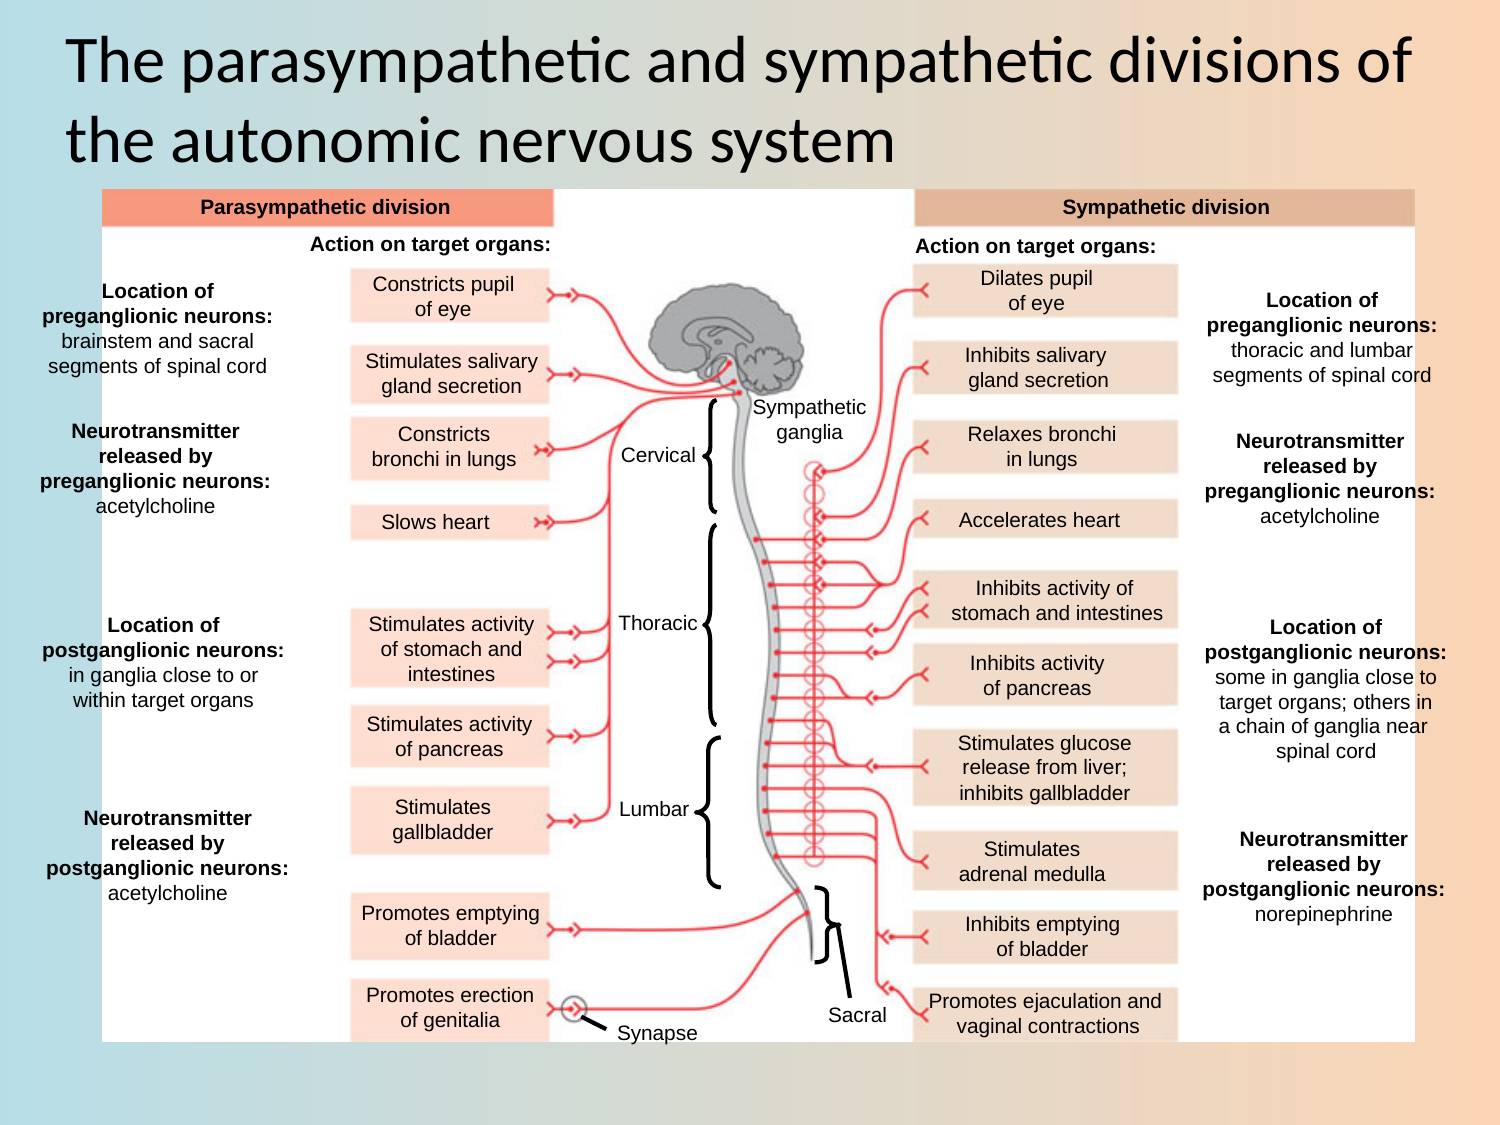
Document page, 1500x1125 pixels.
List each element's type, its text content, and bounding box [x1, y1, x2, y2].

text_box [24, 185, 1463, 1052]
title The parasympathetic and sympathetic divisions of the autonomic nervous system [49, 24, 1451, 167]
